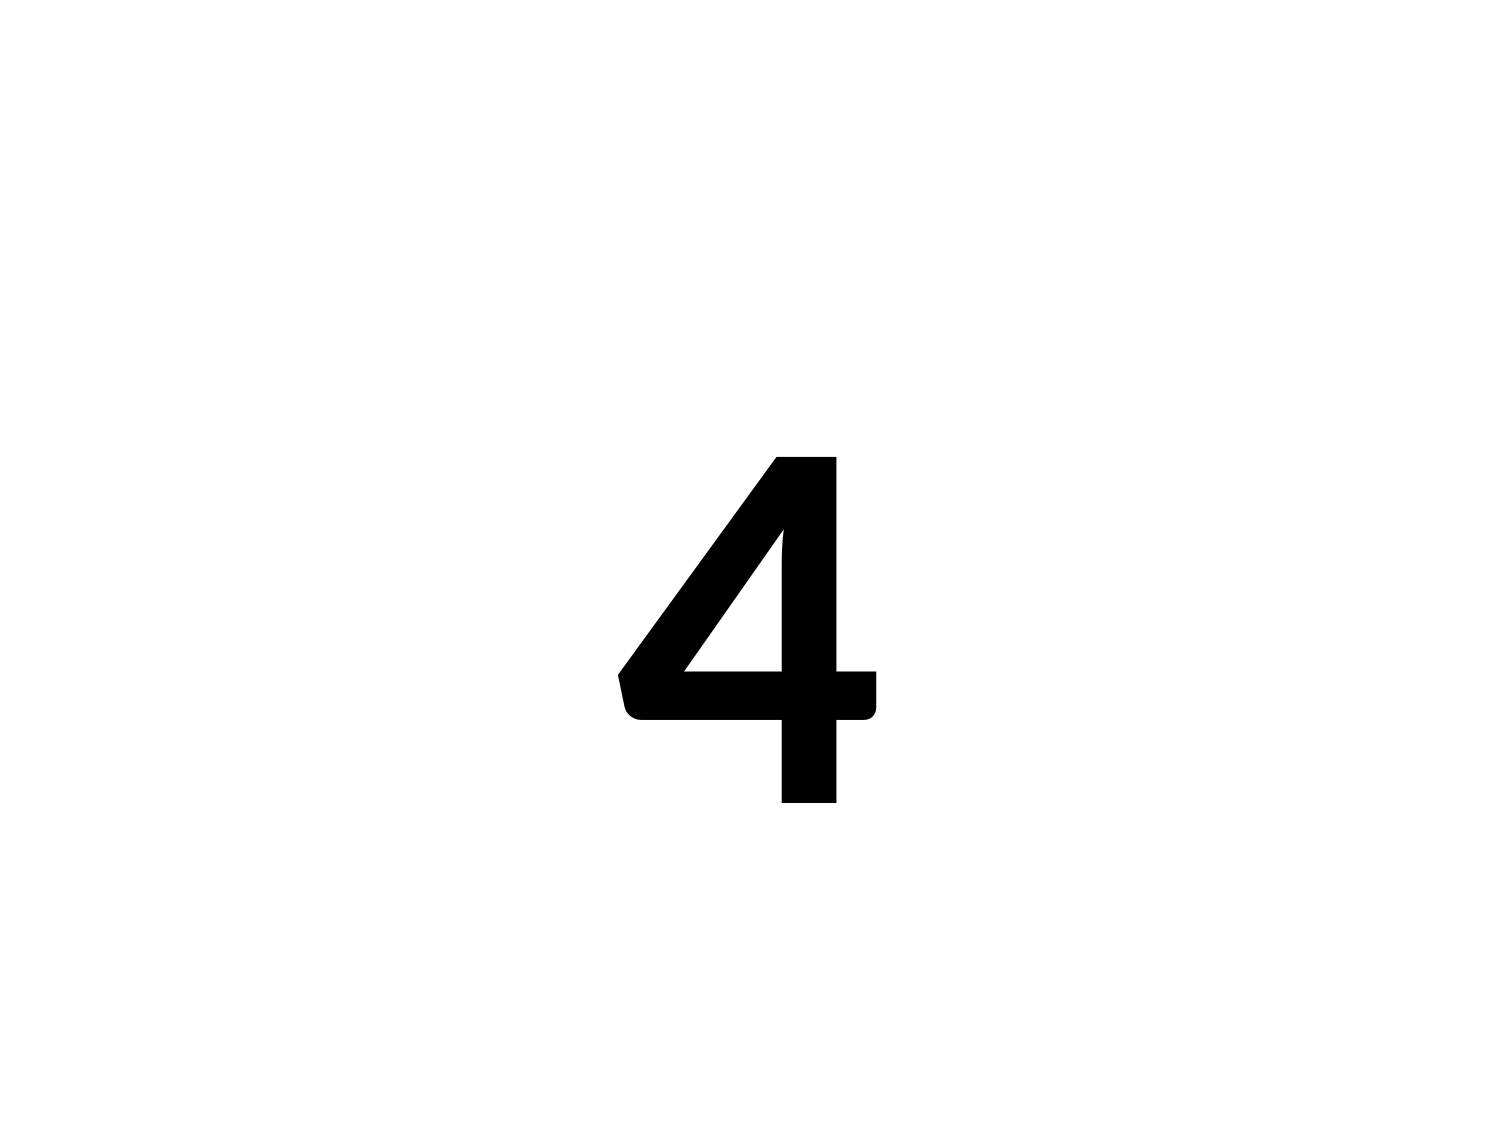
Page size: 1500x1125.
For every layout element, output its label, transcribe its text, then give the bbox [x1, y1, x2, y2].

list 4 [75, 262, 1425, 1005]
